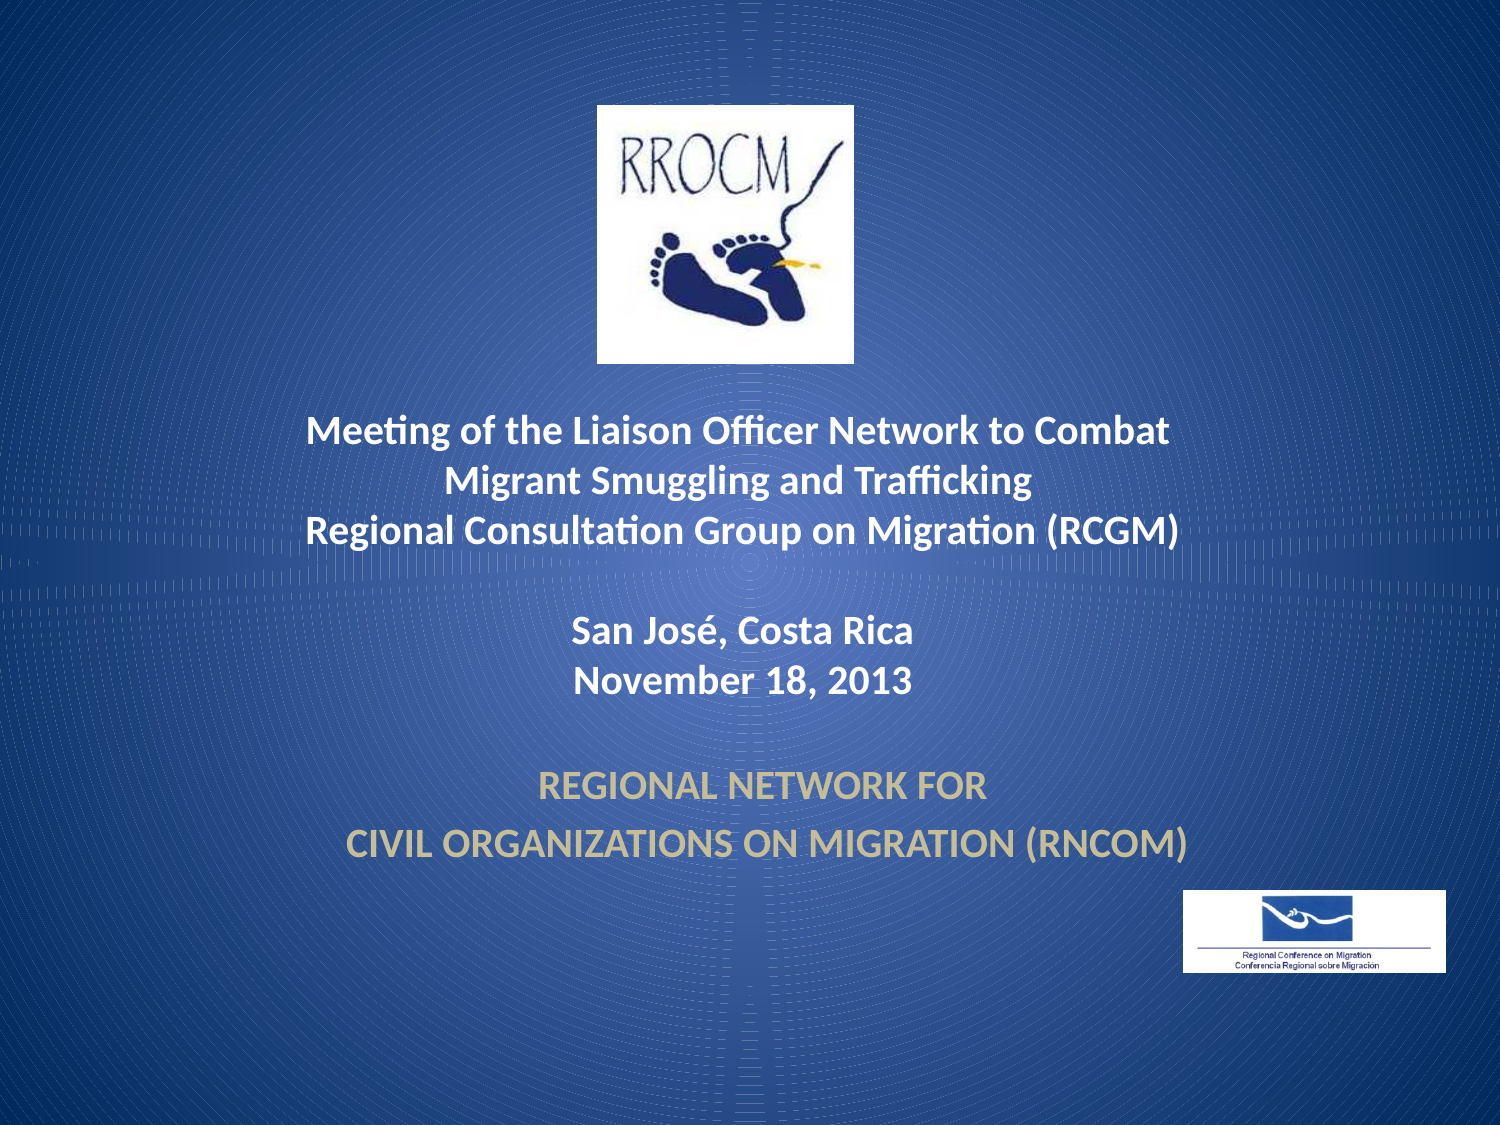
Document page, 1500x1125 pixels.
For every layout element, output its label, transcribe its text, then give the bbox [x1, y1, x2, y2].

text_box Meeting of the Liaison Officer Network to Combat Migrant Smuggling and Trafficking Regional Consultation Group on Migration (RCGM) San José, Costa Rica November 18, 2013 [105, 316, 1381, 703]
text_box REGIONAL NETWORK FOR CIVIL ORGANIZATIONS ON MIGRATION (RNCOM) [187, 750, 1348, 926]
picture [597, 105, 854, 364]
picture [1183, 890, 1446, 973]
